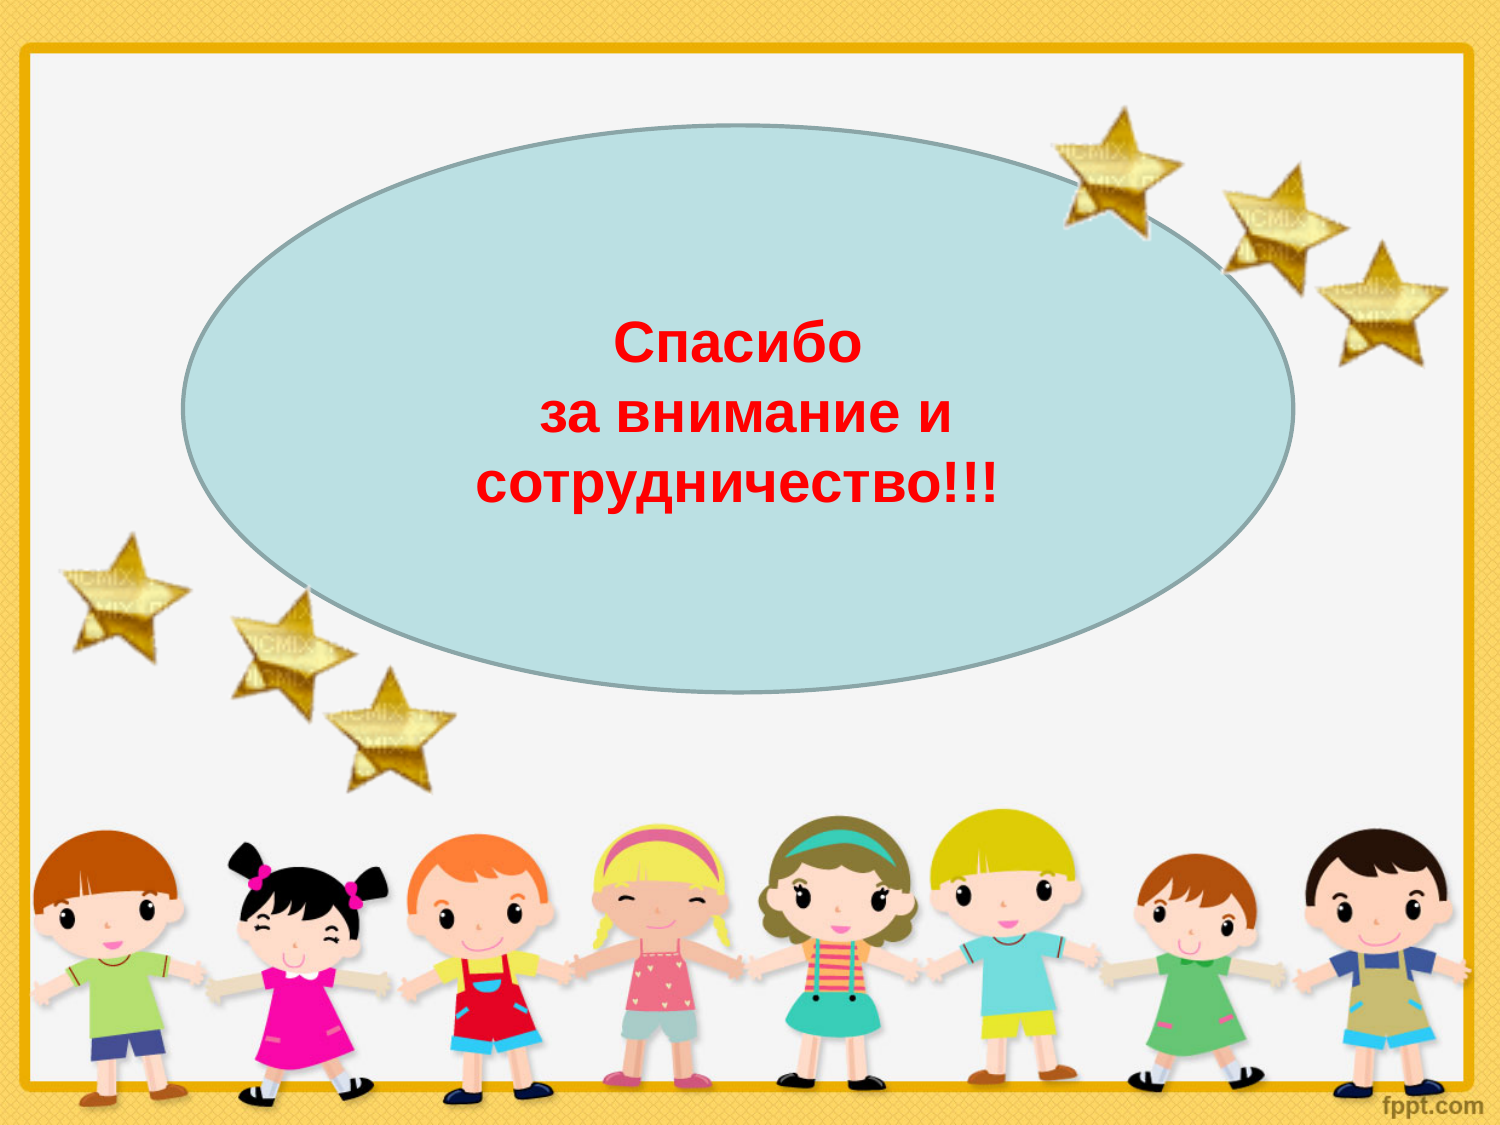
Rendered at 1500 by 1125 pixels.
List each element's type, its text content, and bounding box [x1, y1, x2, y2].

picture [0, 0, 1500, 1125]
text_box Спасибо за внимание и сотрудничество!!! [180, 123, 1296, 695]
